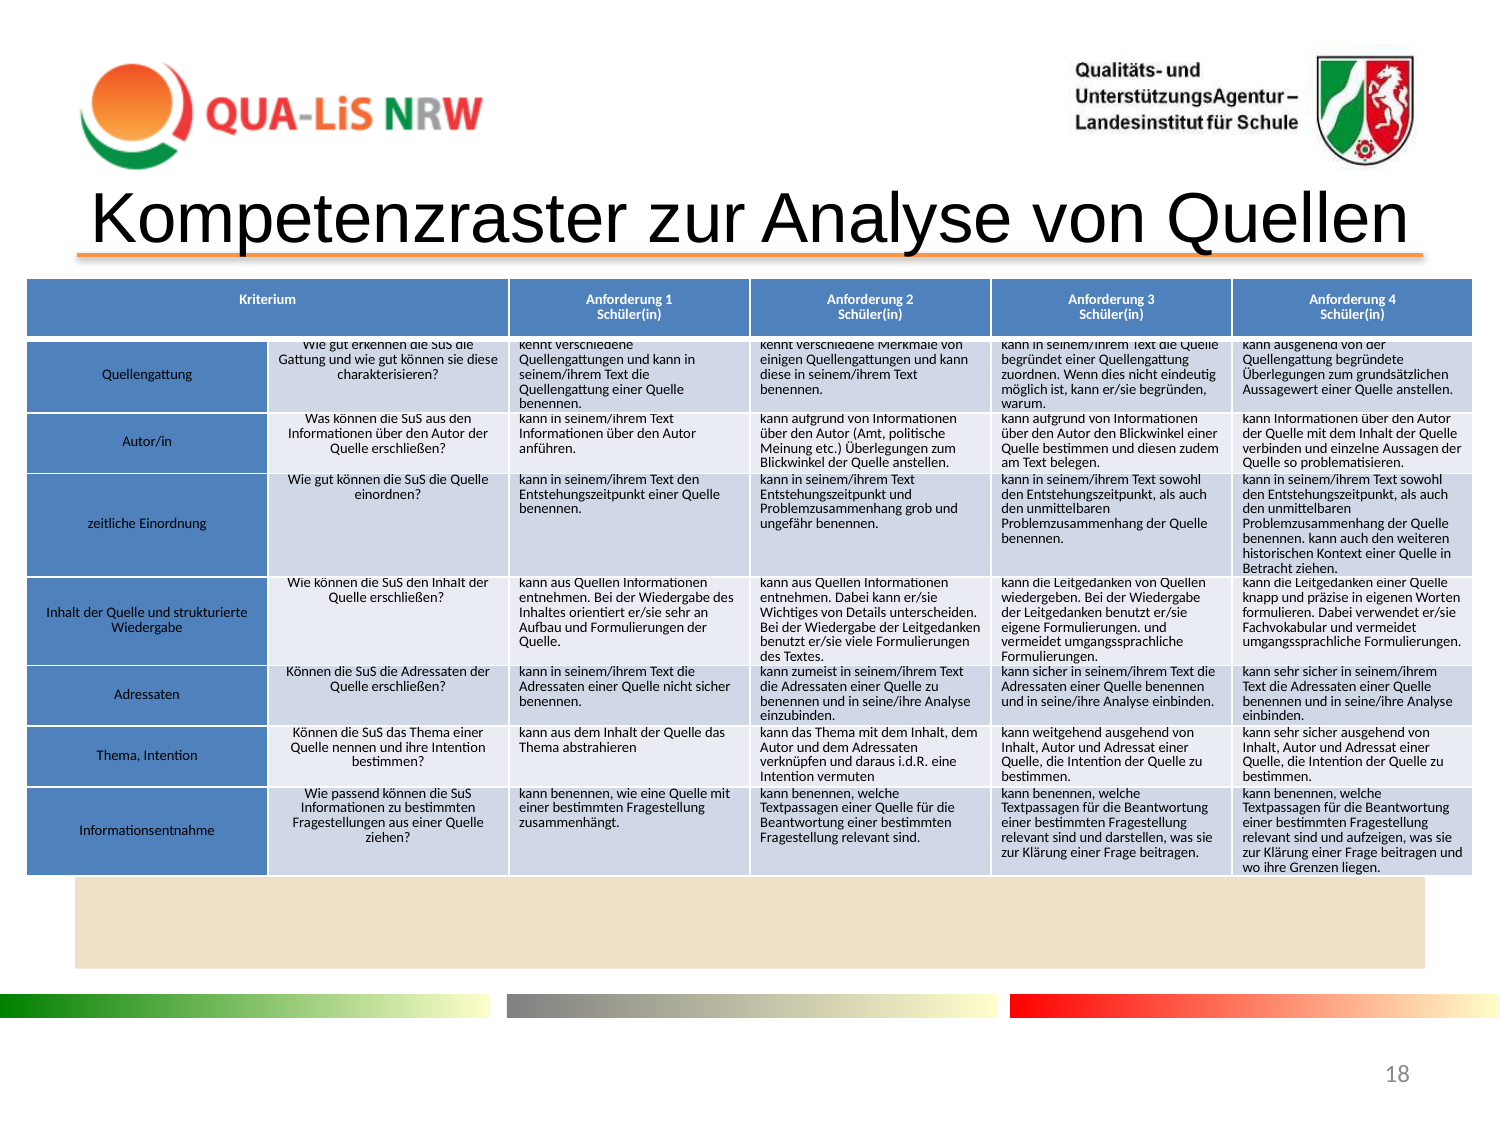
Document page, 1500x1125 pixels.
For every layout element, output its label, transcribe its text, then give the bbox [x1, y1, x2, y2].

table_cell kann aufgrund von Informationen über den Autor (Amt, politische Meinung etc.) Überlegungen zum Blickwinkel der Quelle anstellen. [751, 414, 990, 473]
table_cell Wie können die SuS den Inhalt der Quelle erschließen? [269, 578, 508, 665]
table_cell zeitliche Einordnung [27, 474, 267, 576]
table_cell kann in seinem/ihrem Text Informationen über den Autor anführen. [510, 414, 749, 473]
table_header Kriterium [27, 279, 508, 336]
table_cell kennt verschiedene Merkmale von einigen Quellengattungen und kann diese in seinem/ihrem Text benennen. [751, 342, 990, 412]
table_header Anforderung 2 Schüler(in) [751, 279, 990, 336]
table_cell kann zumeist in seinem/ihrem Text die Adressaten einer Quelle zu benennen und in seine/ihre Analyse einzubinden. [751, 666, 990, 725]
table_cell Quellengattung [27, 342, 267, 412]
table_cell kann Informationen über den Autor der Quelle mit dem Inhalt der Quelle verbinden und einzelne Aussagen der Quelle so problematisieren. [1233, 414, 1472, 473]
table_cell kann benennen, welche Textpassagen einer Quelle für die Beantwortung einer bestimmten Fragestellung relevant sind. [751, 788, 990, 875]
table_cell Wie passend können die SuS Informationen zu bestimmten Fragestellungen aus einer Quelle ziehen? [269, 788, 508, 875]
table_cell Autor/in [27, 414, 267, 473]
table_cell Können die SuS die Adressaten der Quelle erschließen? [269, 666, 508, 725]
table_cell Inhalt der Quelle und strukturierte Wiedergabe [27, 578, 267, 665]
list [75, 877, 1425, 969]
table_cell Adressaten [27, 666, 267, 725]
table_cell Wie gut können die SuS die Quelle einordnen? [269, 474, 508, 576]
table_cell kann in seinem/ihrem Text die Adressaten einer Quelle nicht sicher benennen. [510, 666, 749, 725]
table_cell kann weitgehend ausgehend von Inhalt, Autor und Adressat einer Quelle, die Intention der Quelle zu bestimmen. [992, 727, 1231, 786]
table_cell kann in seinem/ihrem Text Entstehungszeitpunkt und Problemzusammenhang grob und ungefähr benennen. [751, 474, 990, 576]
table_cell Informationsentnahme [27, 788, 267, 875]
table_cell kann in seinem/ihrem Text die Quelle begründet einer Quellengattung zuordnen. Wenn dies nicht eindeutig möglich ist, kann er/sie begründen, warum. [992, 342, 1231, 412]
table_cell kann aus Quellen Informationen entnehmen. Dabei kann er/sie Wichtiges von Details unterscheiden. Bei der Wiedergabe der Leitgedanken benutzt er/sie viele Formulierungen des Textes. [751, 578, 990, 665]
slide_number 18 [1074, 1042, 1425, 1103]
picture [77, 55, 490, 174]
table_cell kann die Leitgedanken einer Quelle knapp und präzise in eigenen Worten formulieren. Dabei verwendet er/sie Fachvokabular und vermeidet umgangssprachliche Formulierungen. [1233, 578, 1472, 665]
table_cell kann aus Quellen Informationen entnehmen. Bei der Wiedergabe des Inhaltes orientiert er/sie sehr an Aufbau und Formulierungen der Quelle. [510, 578, 749, 665]
table_cell kann sehr sicher in seinem/ihrem Text die Adressaten einer Quelle benennen und in seine/ihre Analyse einbinden. [1233, 666, 1472, 725]
table_cell kann ausgehend von der Quellengattung begründete Überlegungen zum grundsätzlichen Aussagewert einer Quelle anstellen. [1233, 342, 1472, 412]
table_cell Wie gut erkennen die SuS die Gattung und wie gut können sie diese charakterisieren? [269, 342, 508, 412]
table_cell kann benennen, wie eine Quelle mit einer bestimmten Fragestellung zusammenhängt. [510, 788, 749, 875]
table_cell Thema, Intention [27, 727, 267, 786]
table_cell Was können die SuS aus den Informationen über den Autor der Quelle erschließen? [269, 414, 508, 473]
table_cell kann in seinem/ihrem Text sowohl den Entstehungszeitpunkt, als auch den unmittelbaren Problemzusammenhang der Quelle benennen. kann auch den weiteren historischen Kontext einer Quelle in Betracht ziehen. [1233, 474, 1472, 576]
table_cell kann in seinem/ihrem Text den Entstehungszeitpunkt einer Quelle benennen. [510, 474, 749, 576]
table_cell kann benennen, welche Textpassagen für die Beantwortung einer bestimmten Fragestellung relevant sind und aufzeigen, was sie zur Klärung einer Frage beitragen und wo ihre Grenzen liegen. [1233, 788, 1472, 875]
table_cell kann in seinem/ihrem Text sowohl den Entstehungszeitpunkt, als auch den unmittelbaren Problemzusammenhang der Quelle benennen. [992, 474, 1231, 576]
table_cell kann aus dem Inhalt der Quelle das Thema abstrahieren [510, 727, 749, 786]
title Kompetenzraster zur Analyse von Quellen [75, 184, 1474, 244]
table_cell kann das Thema mit dem Inhalt, dem Autor und dem Adressaten verknüpfen und daraus i.d.R. eine Intention vermuten [751, 727, 990, 786]
table_cell kann benennen, welche Textpassagen für die Beantwortung einer bestimmten Fragestellung relevant sind und darstellen, was sie zur Klärung einer Frage beitragen. [992, 788, 1231, 875]
table_header Anforderung 3 Schüler(in) [992, 279, 1231, 336]
table_cell kann sicher in seinem/ihrem Text die Adressaten einer Quelle benennen und in seine/ihre Analyse einbinden. [992, 666, 1231, 725]
table_header Anforderung 1 Schüler(in) [510, 279, 749, 336]
table_cell kann aufgrund von Informationen über den Autor den Blickwinkel einer Quelle bestimmen und diesen zudem am Text belegen. [992, 414, 1231, 473]
table_header Anforderung 4 Schüler(in) [1233, 279, 1472, 336]
table_cell kann die Leitgedanken von Quellen wiedergeben. Bei der Wiedergabe der Leitgedanken benutzt er/sie eigene Formulierungen. und vermeidet umgangssprachliche Formulierungen. [992, 578, 1231, 665]
table_cell Können die SuS das Thema einer Quelle nennen und ihre Intention bestimmen? [269, 727, 508, 786]
table_cell kann sehr sicher ausgehend von Inhalt, Autor und Adressat einer Quelle, die Intention der Quelle zu bestimmen. [1233, 727, 1472, 786]
table_cell kennt verschiedene Quellengattungen und kann in seinem/ihrem Text die Quellengattung einer Quelle benennen. [510, 342, 749, 412]
picture [1068, 44, 1419, 174]
